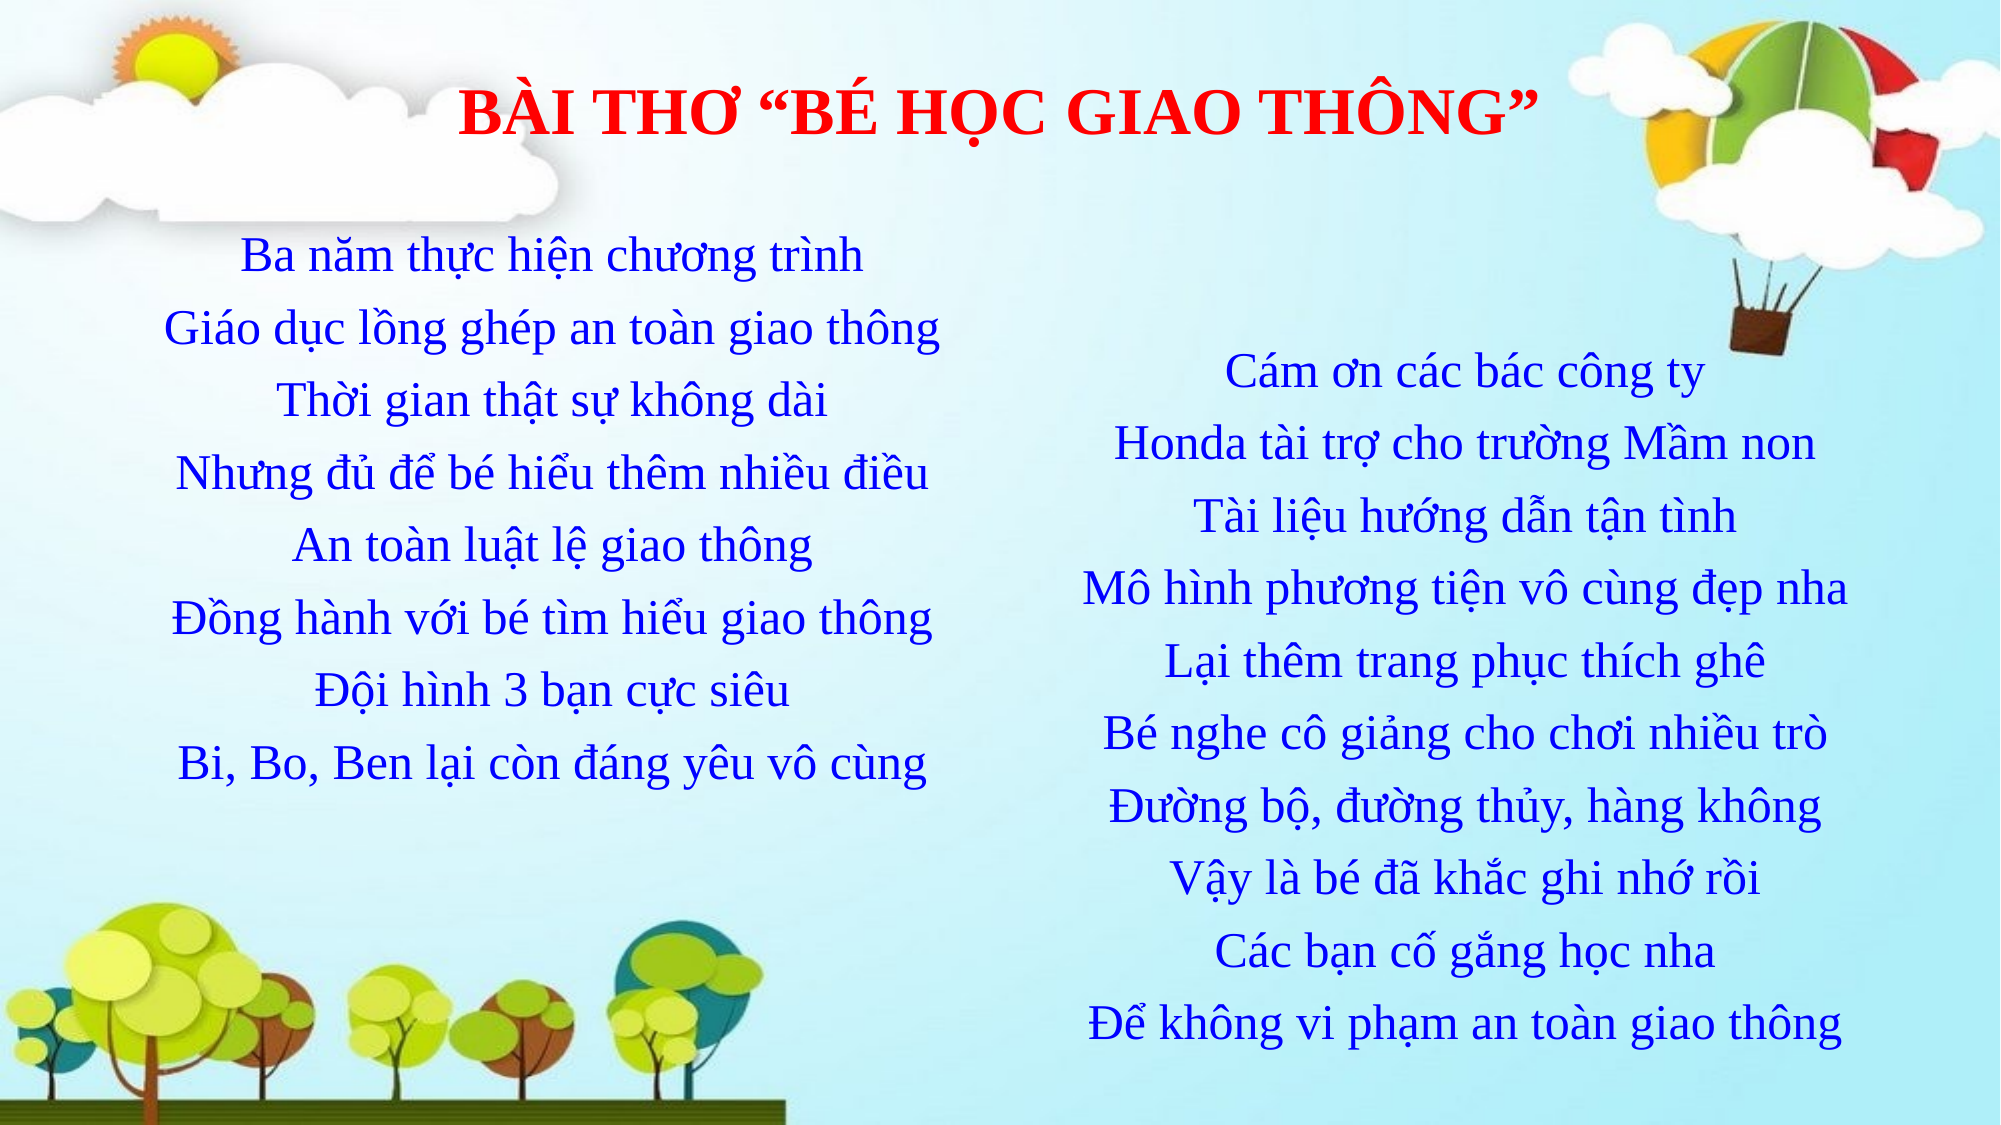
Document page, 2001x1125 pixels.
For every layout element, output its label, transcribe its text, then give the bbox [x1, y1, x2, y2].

text_box Cám ơn các bác công ty Honda tài trợ cho trường Mầm non Tài liệu hướng dẫn tận tình Mô hình phương tiện vô cùng đẹp nha Lại thêm trang phục thích ghê Bé nghe cô giảng cho chơi nhiều trò Đường bộ, đường thủy, hàng không Vậy là bé đã khắc ghi nhớ rồi Các bạn cố gắng học nha Để không vi phạm an toàn giao thông [965, 329, 1966, 1058]
text_box BÀI THƠ “BÉ HỌC GIAO THÔNG” [442, 60, 1557, 156]
text_box Ba năm thực hiện chương trình Giáo dục lồng ghép an toàn giao thông Thời gian thật sự không dài Nhưng đủ để bé hiểu thêm nhiều điều An toàn luật lệ giao thông Đồng hành với bé tìm hiểu giao thông Đội hình 3 bạn cực siêu Bi, Bo, Ben lại còn đáng yêu vô cùng [52, 214, 1053, 797]
picture [0, 0, 2001, 1125]
